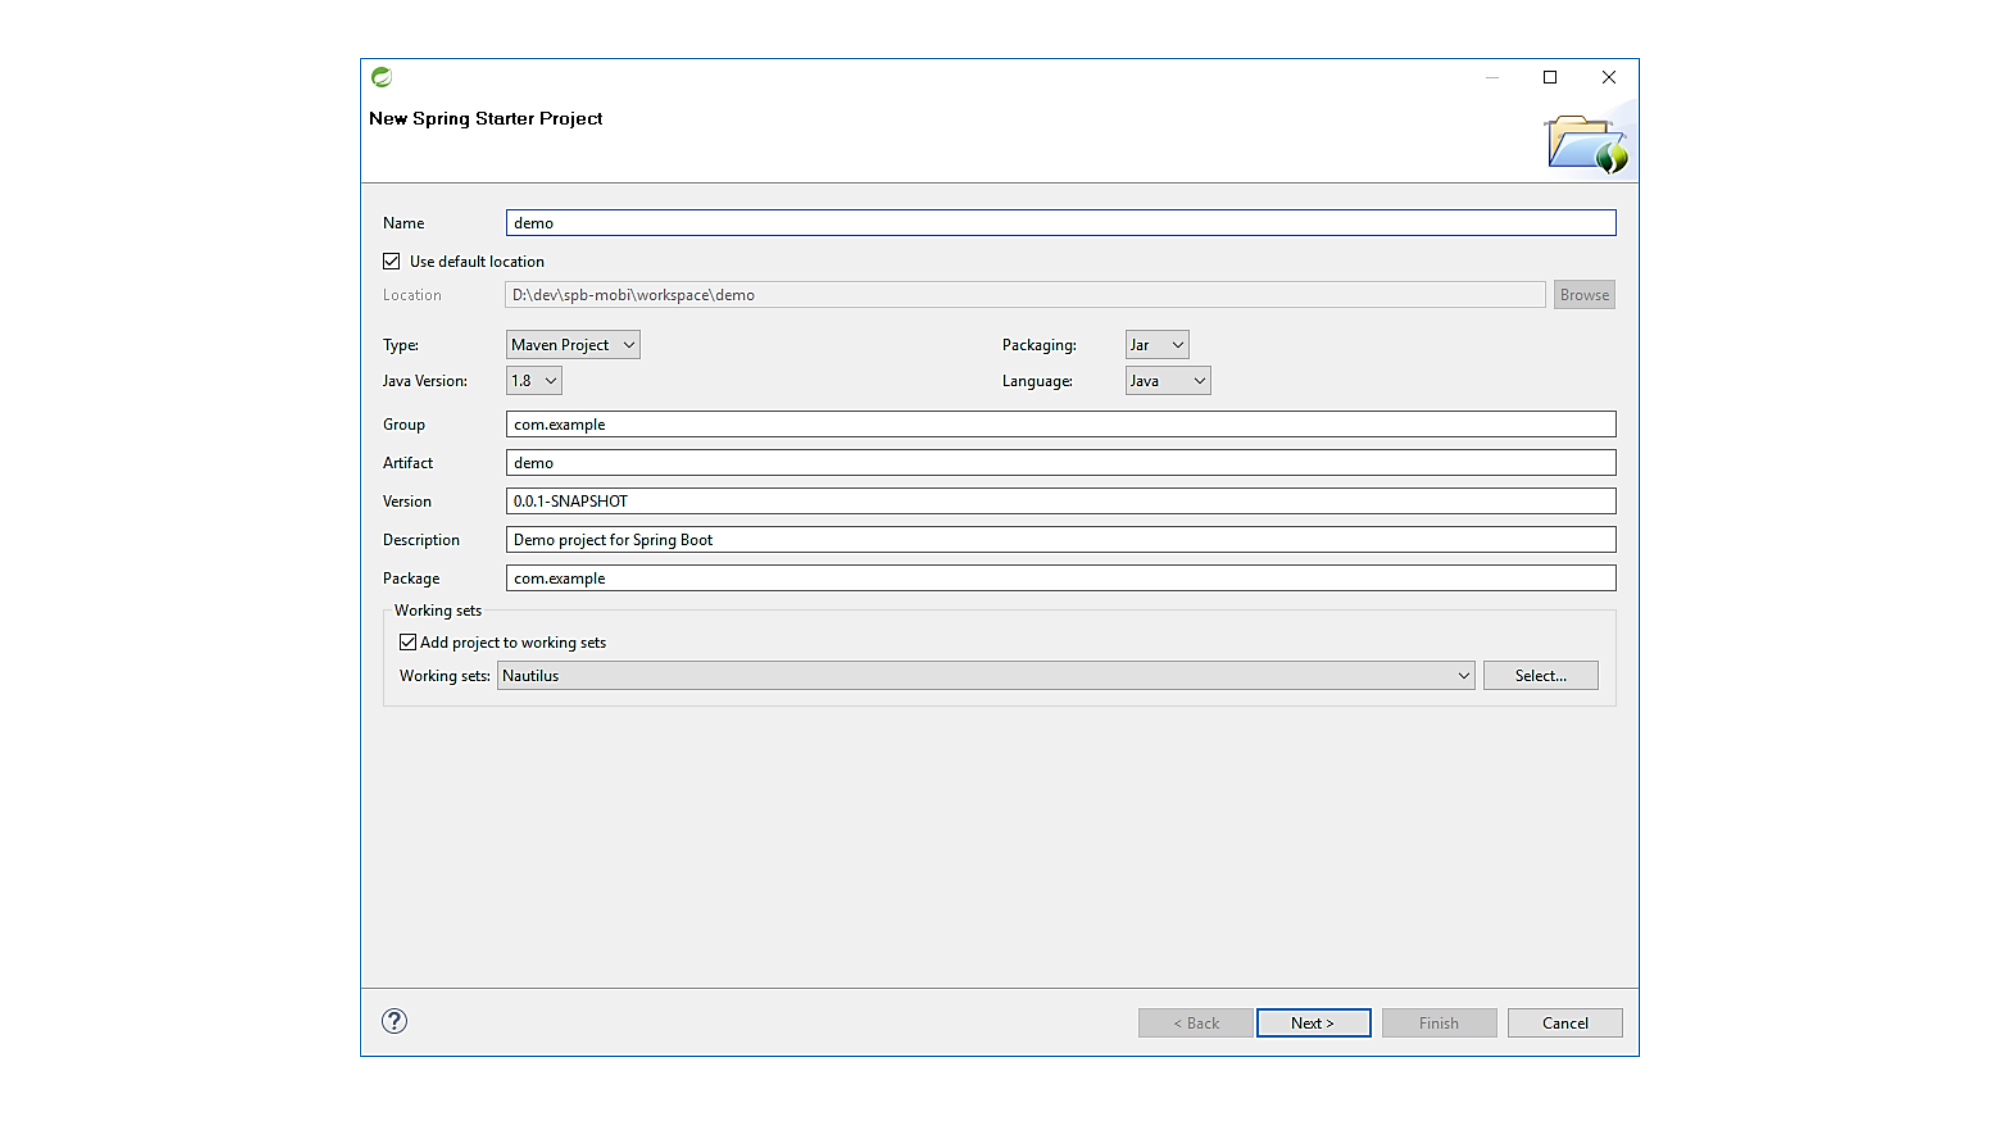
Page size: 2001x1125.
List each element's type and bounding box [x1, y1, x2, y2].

list [360, 58, 1640, 1057]
